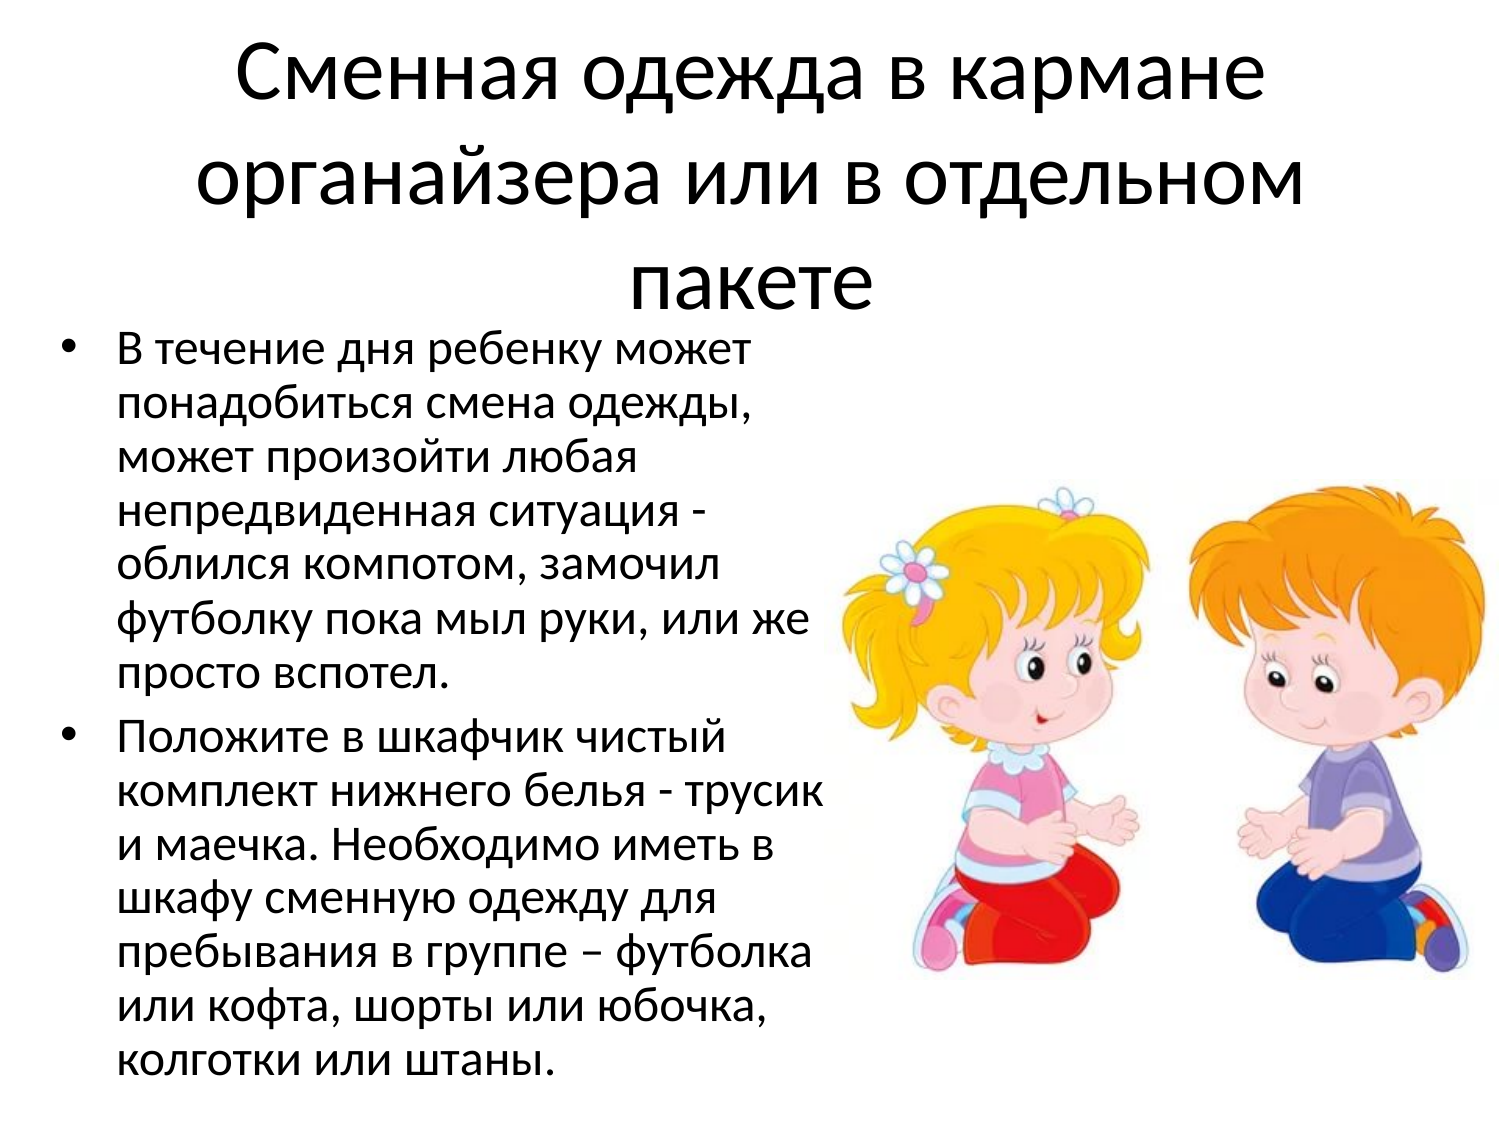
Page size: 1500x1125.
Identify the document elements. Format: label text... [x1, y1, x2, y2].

title Сменная одежда в кармане органайзера или в отдельном пакете [76, 28, 1427, 311]
list В течение дня ребенку может понадобиться смена одежды, может произойти любая непредвиденная ситуация - облился компотом, замочил футболку пока мыл руки, или же просто вспотел. Положите в шкафчик чистый комплект нижнего белья - трусики и маечка. Необходимо иметь в шкафу сменную одежду для пребывания в группе – футболка или кофта, шорты или юбочка, колготки или штаны. [44, 313, 892, 1083]
picture [823, 479, 1500, 981]
